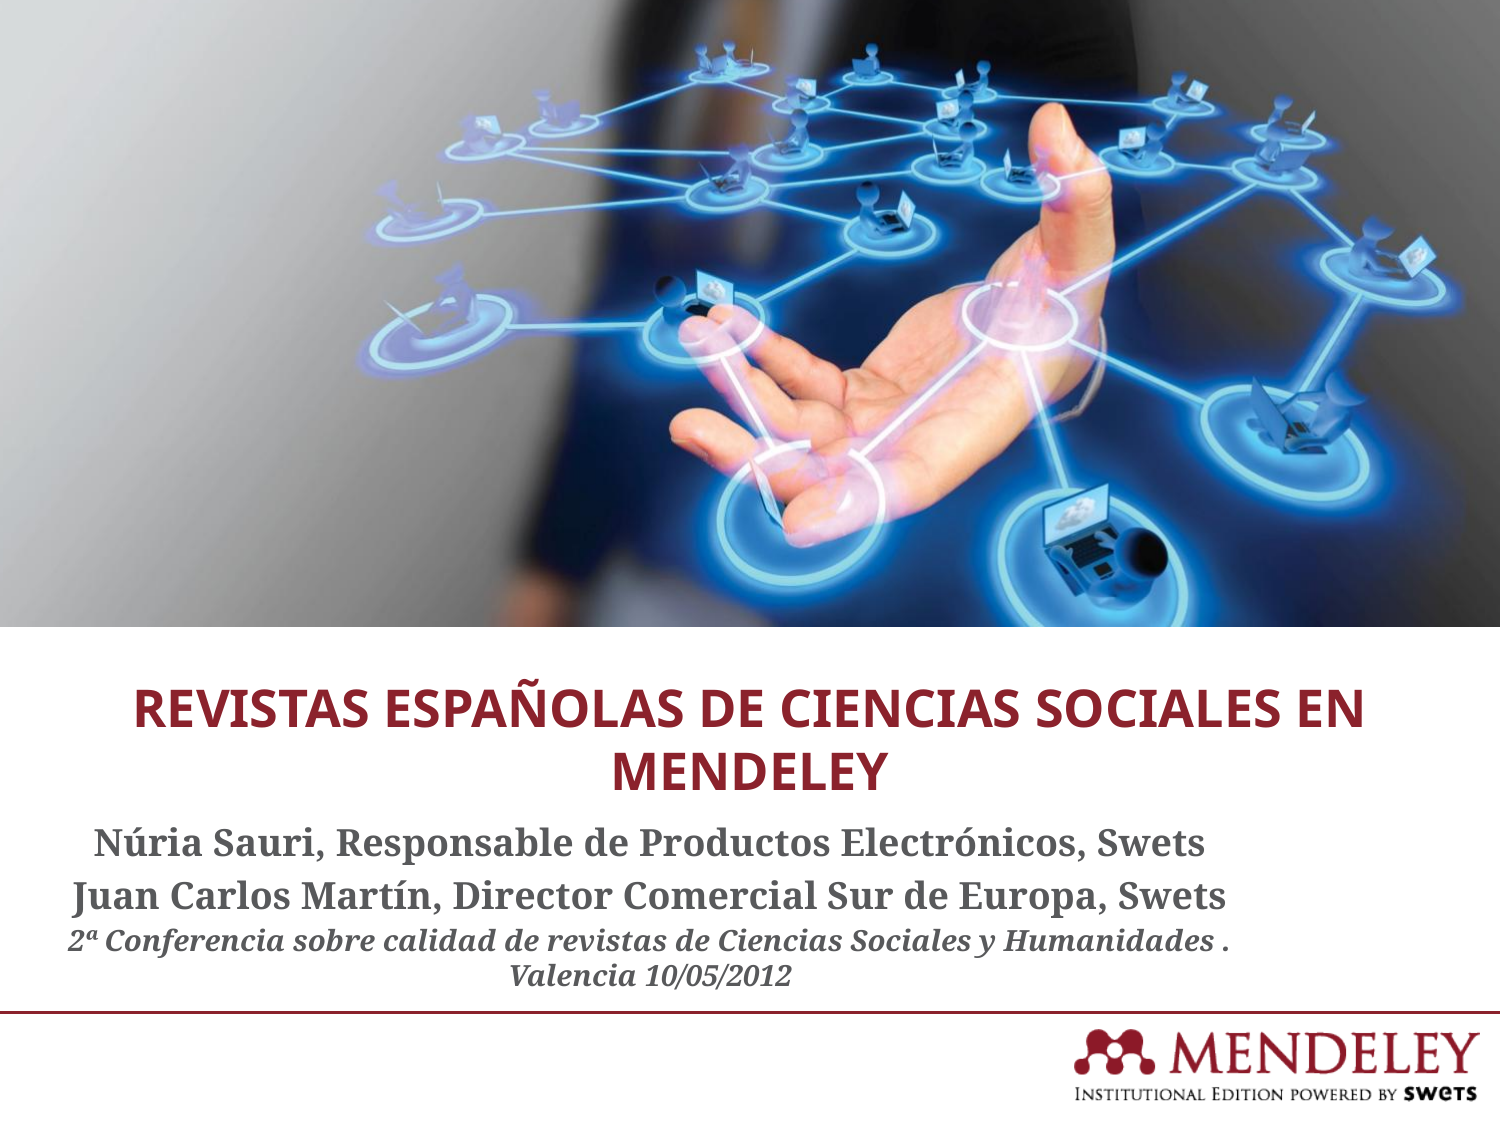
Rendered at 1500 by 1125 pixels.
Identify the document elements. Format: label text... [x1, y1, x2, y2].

list Núria Sauri, Responsable de Productos Electrónicos, Swets Juan Carlos Martín, Director Comercial Sur de Europa, Swets 2ª Conferencia sobre calidad de revistas de Ciencias Sociales y Humanidades . Valencia 10/05/2012 [12, 849, 1288, 1000]
picture [0, 0, 1500, 627]
title revistas españolas de ciencias sociales en mendeley [112, 668, 1388, 813]
picture [1074, 1029, 1480, 1102]
